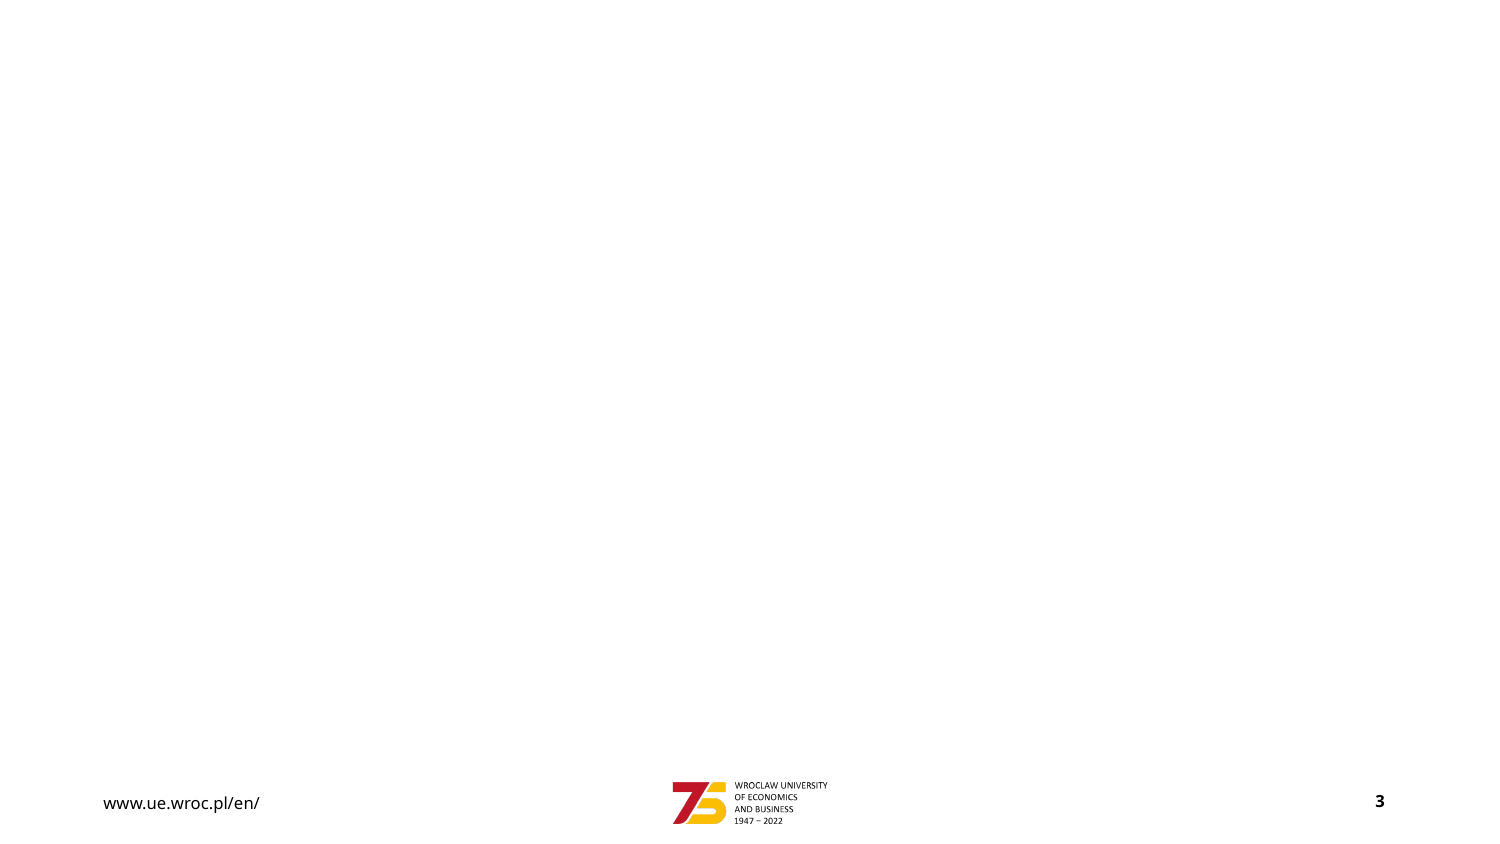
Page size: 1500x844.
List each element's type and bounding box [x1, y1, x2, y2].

picture [672, 782, 828, 824]
